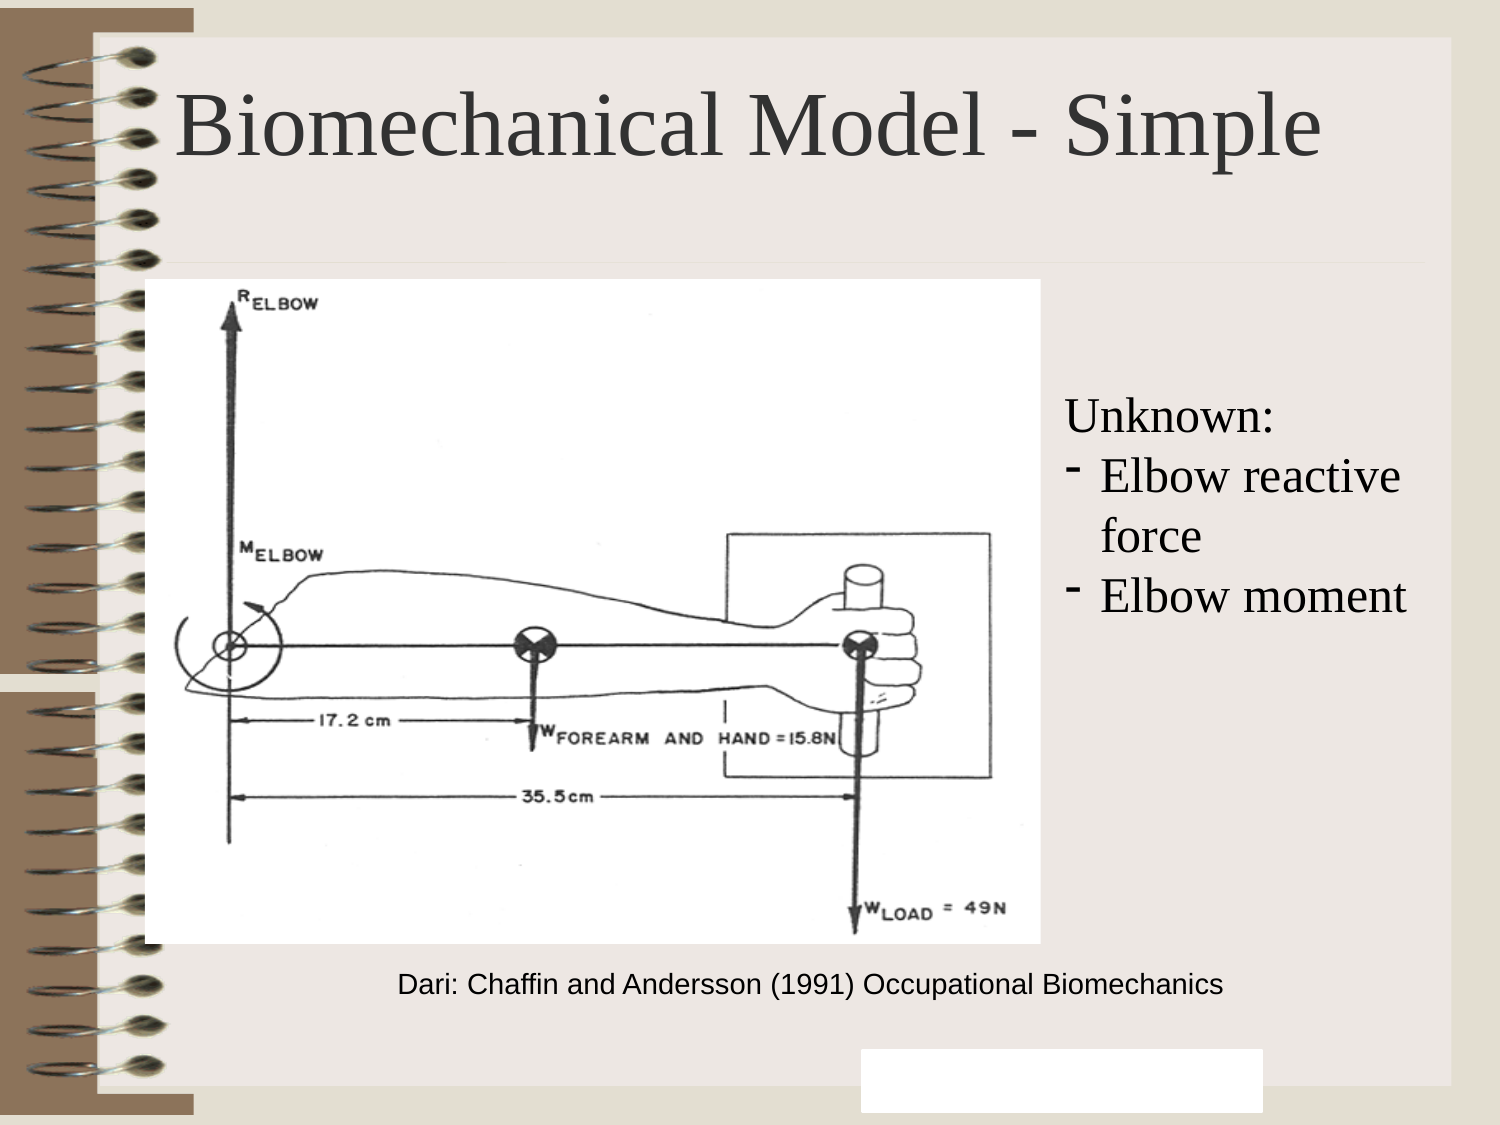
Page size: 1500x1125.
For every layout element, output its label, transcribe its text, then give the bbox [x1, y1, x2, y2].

title Biomechanical Model - Simple [74, 24, 1426, 213]
picture [0, 692, 194, 1115]
text_box Dari: Chaffin and Andersson (1991) Occupational Biomechanics [382, 958, 1246, 1008]
picture [0, 8, 194, 674]
text_box Unknown: Elbow reactive force Elbow moment [1055, 374, 1441, 630]
text_box [861, 1049, 1263, 1113]
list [137, 274, 1051, 950]
